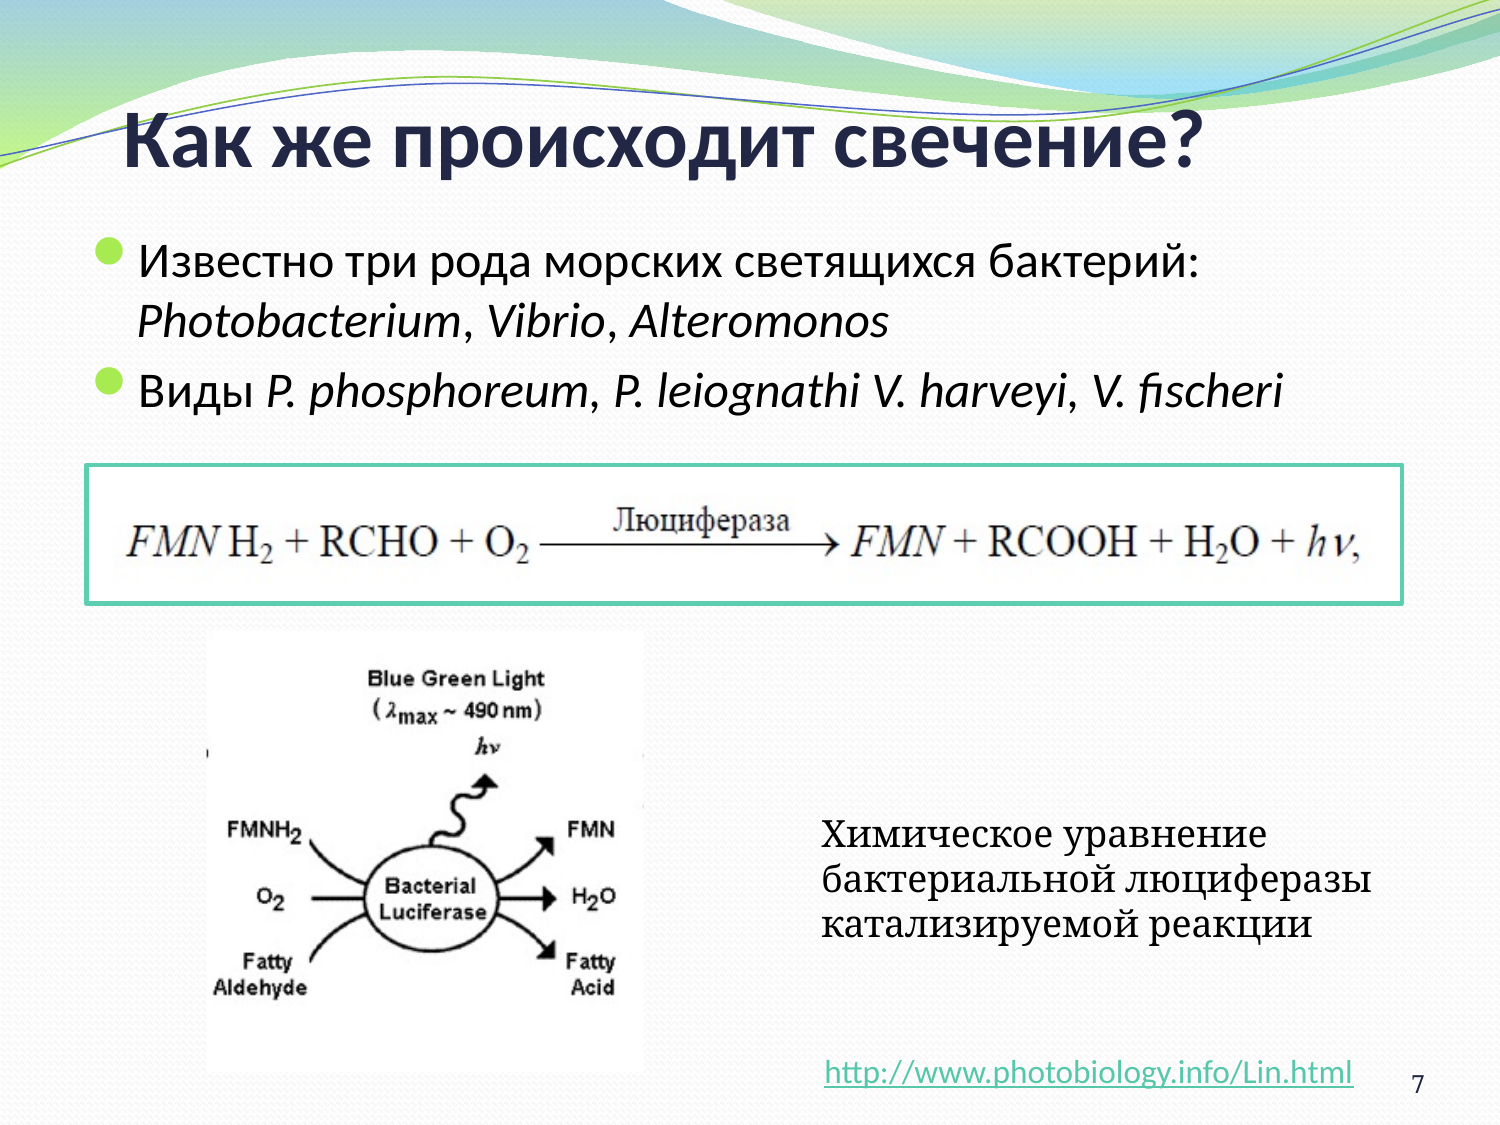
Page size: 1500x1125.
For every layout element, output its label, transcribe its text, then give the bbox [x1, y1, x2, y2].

picture [206, 631, 644, 1072]
list Известно три рода морских светящихся бактерий: Photobacterium, Vibrio, Alteromonos Виды P. phosphoreum, P. leiognathi V. harveyi, V. fischeri [76, 219, 1427, 1071]
title Как же происходит свечение? [123, 78, 1490, 185]
text_box http://www.photobiology.info/Lin.html [809, 1043, 1369, 1098]
slide_number 7 [1299, 1042, 1425, 1103]
picture [88, 466, 1400, 602]
text_box Химическое уравнение бактериальной люциферазы катализируемой реакции [806, 803, 1447, 953]
